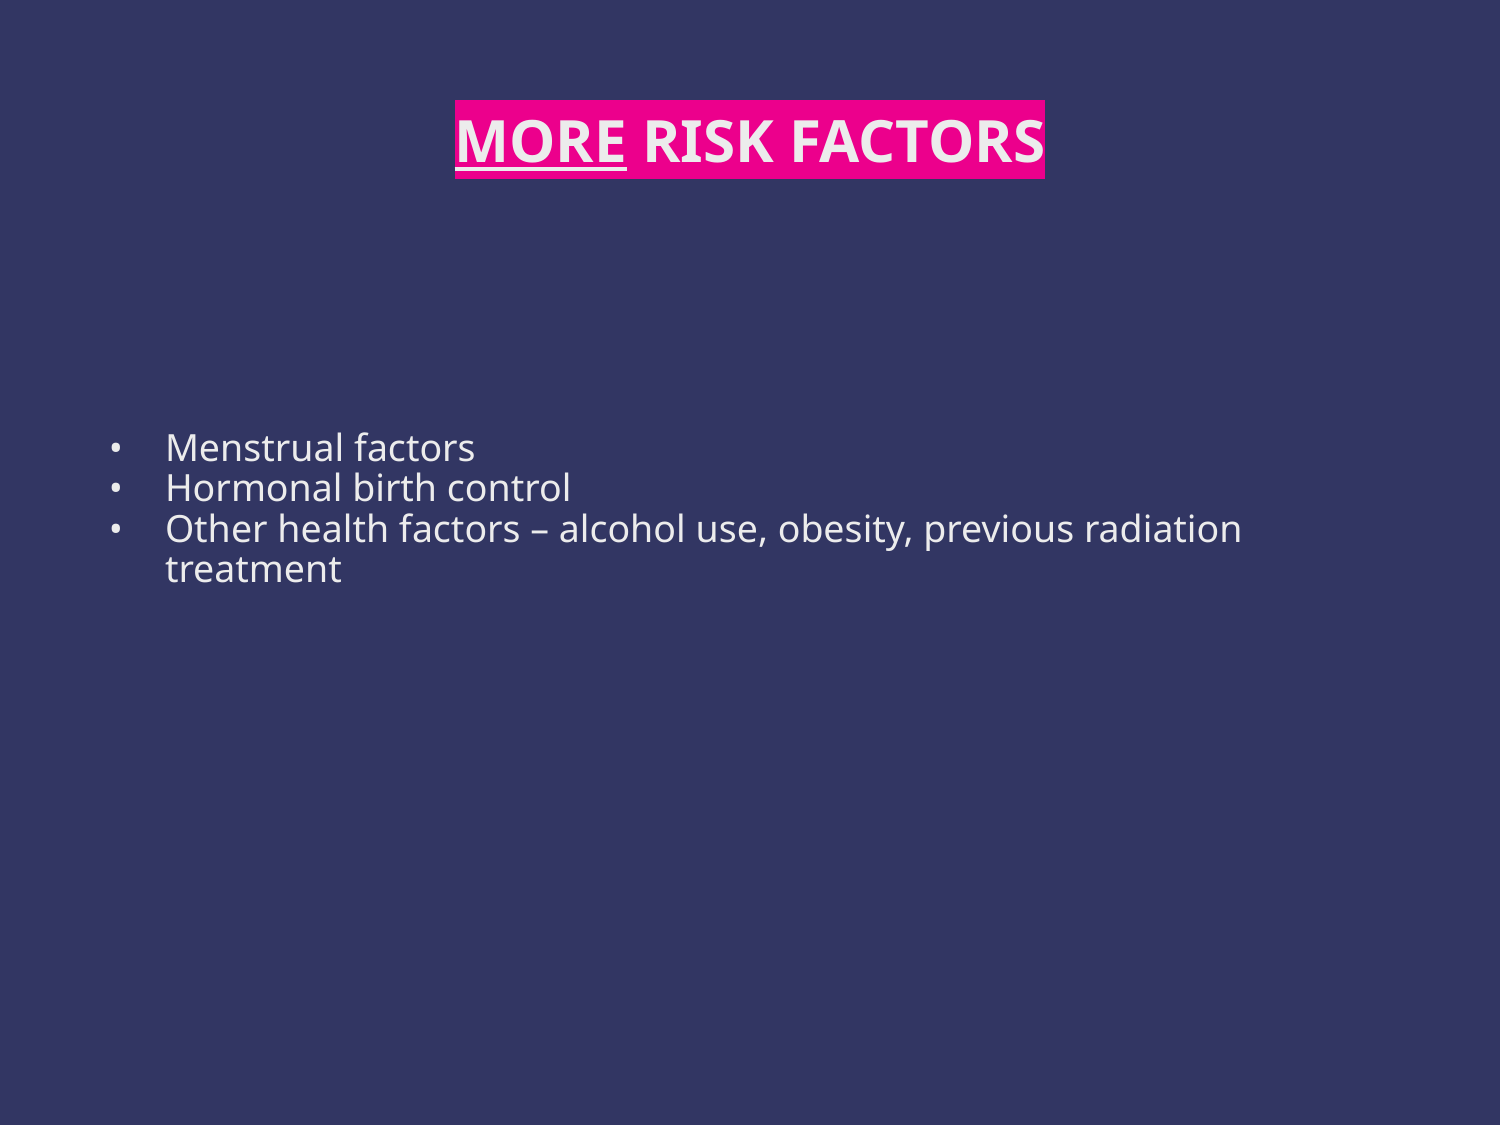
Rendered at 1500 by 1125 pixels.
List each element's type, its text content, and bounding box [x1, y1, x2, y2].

title MORE RISK FACTORS [75, 45, 1425, 191]
list Menstrual factors Hormonal birth control Other health factors – alcohol use, obesity, previous radiation treatment [75, 191, 1425, 934]
